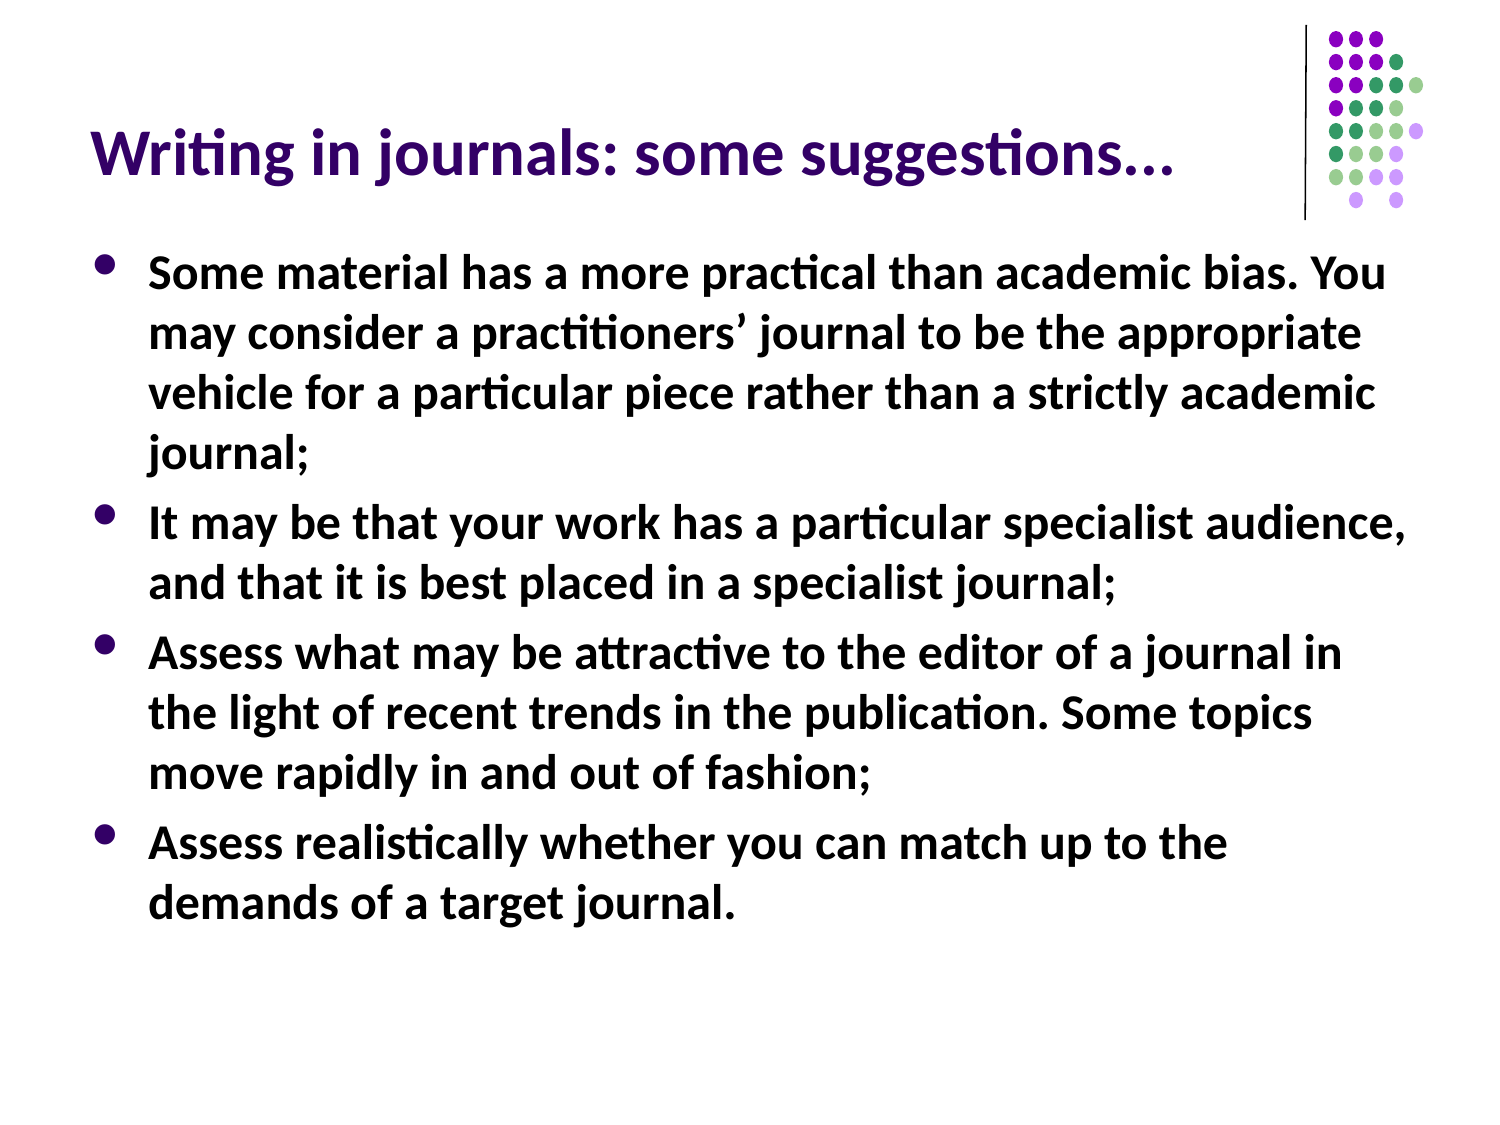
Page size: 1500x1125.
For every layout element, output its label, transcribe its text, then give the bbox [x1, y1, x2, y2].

title Writing in journals: some suggestions... [75, 20, 1313, 197]
list Some material has a more practical than academic bias. You may consider a practitioners’ journal to be the appropriate vehicle for a particular piece rather than a strictly academic journal; It may be that your work has a particular specialist audience, and that it is best placed in a specialist journal; Assess what may be attractive to the editor of a journal in the light of recent trends in the publication. Some topics move rapidly in and out of fashion; Assess realistically whether you can match up to the demands of a target journal. [76, 231, 1427, 1018]
